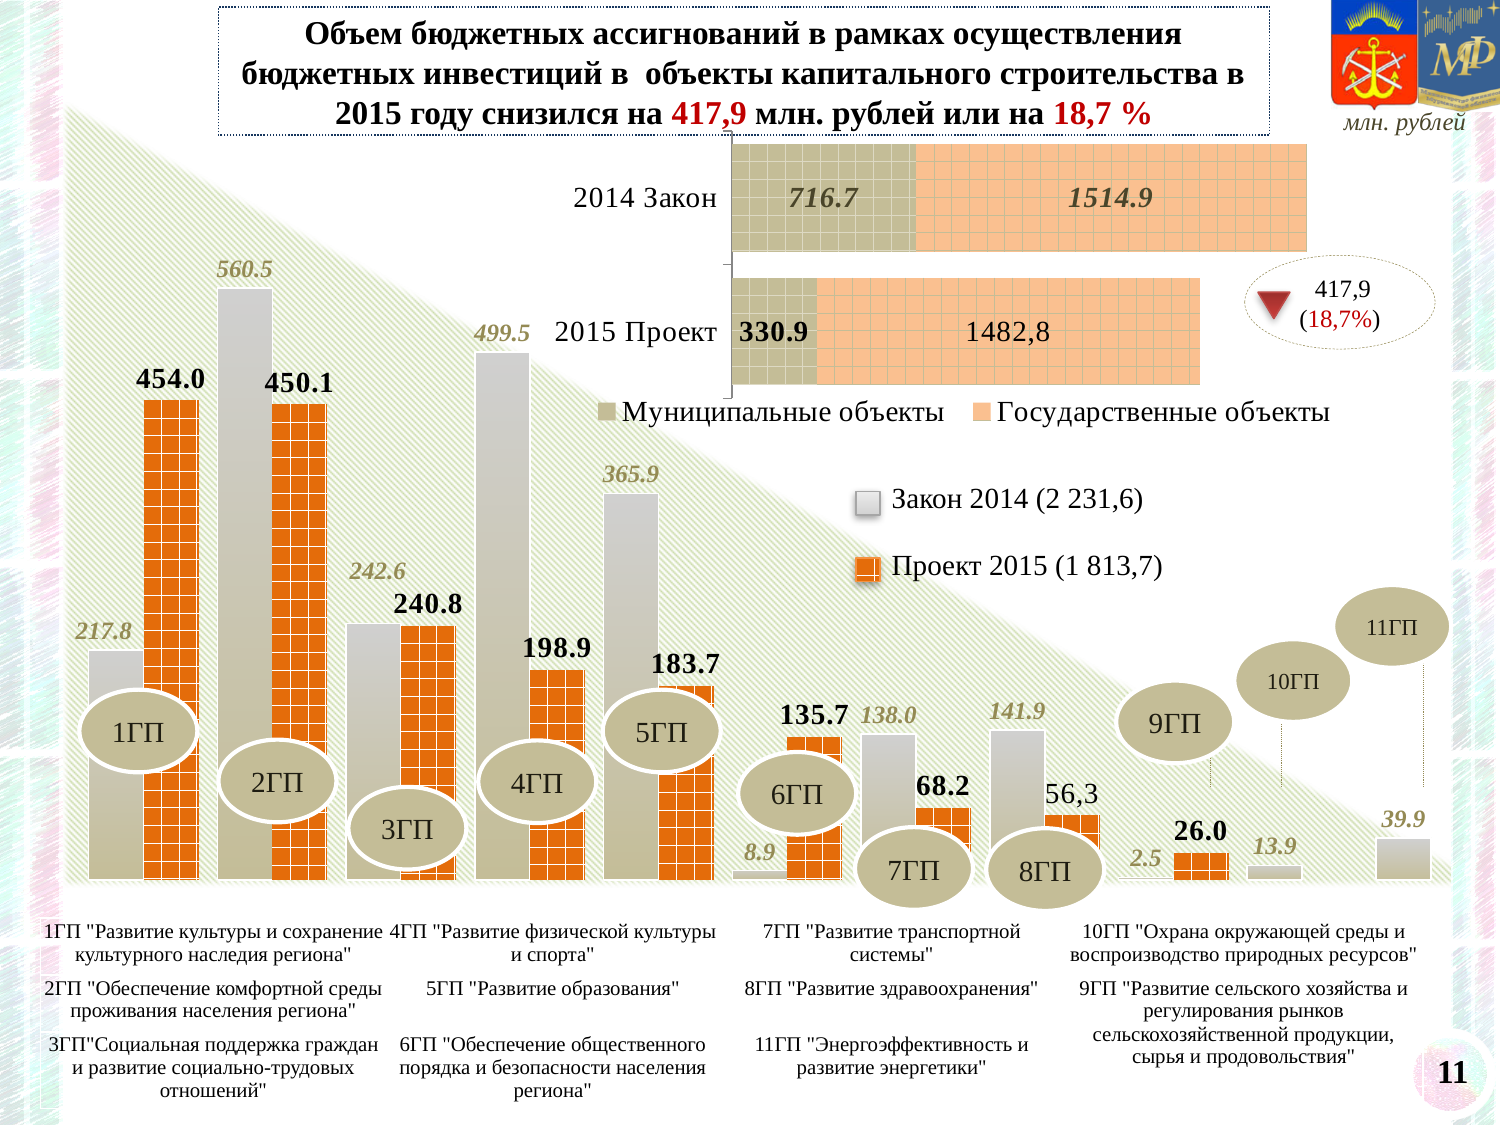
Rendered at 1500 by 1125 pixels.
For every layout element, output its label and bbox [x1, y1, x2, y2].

text_box [0, 0, 1500, 1125]
chart [61, 124, 1496, 1029]
text_box [856, 545, 1176, 582]
text_box [856, 479, 1176, 516]
